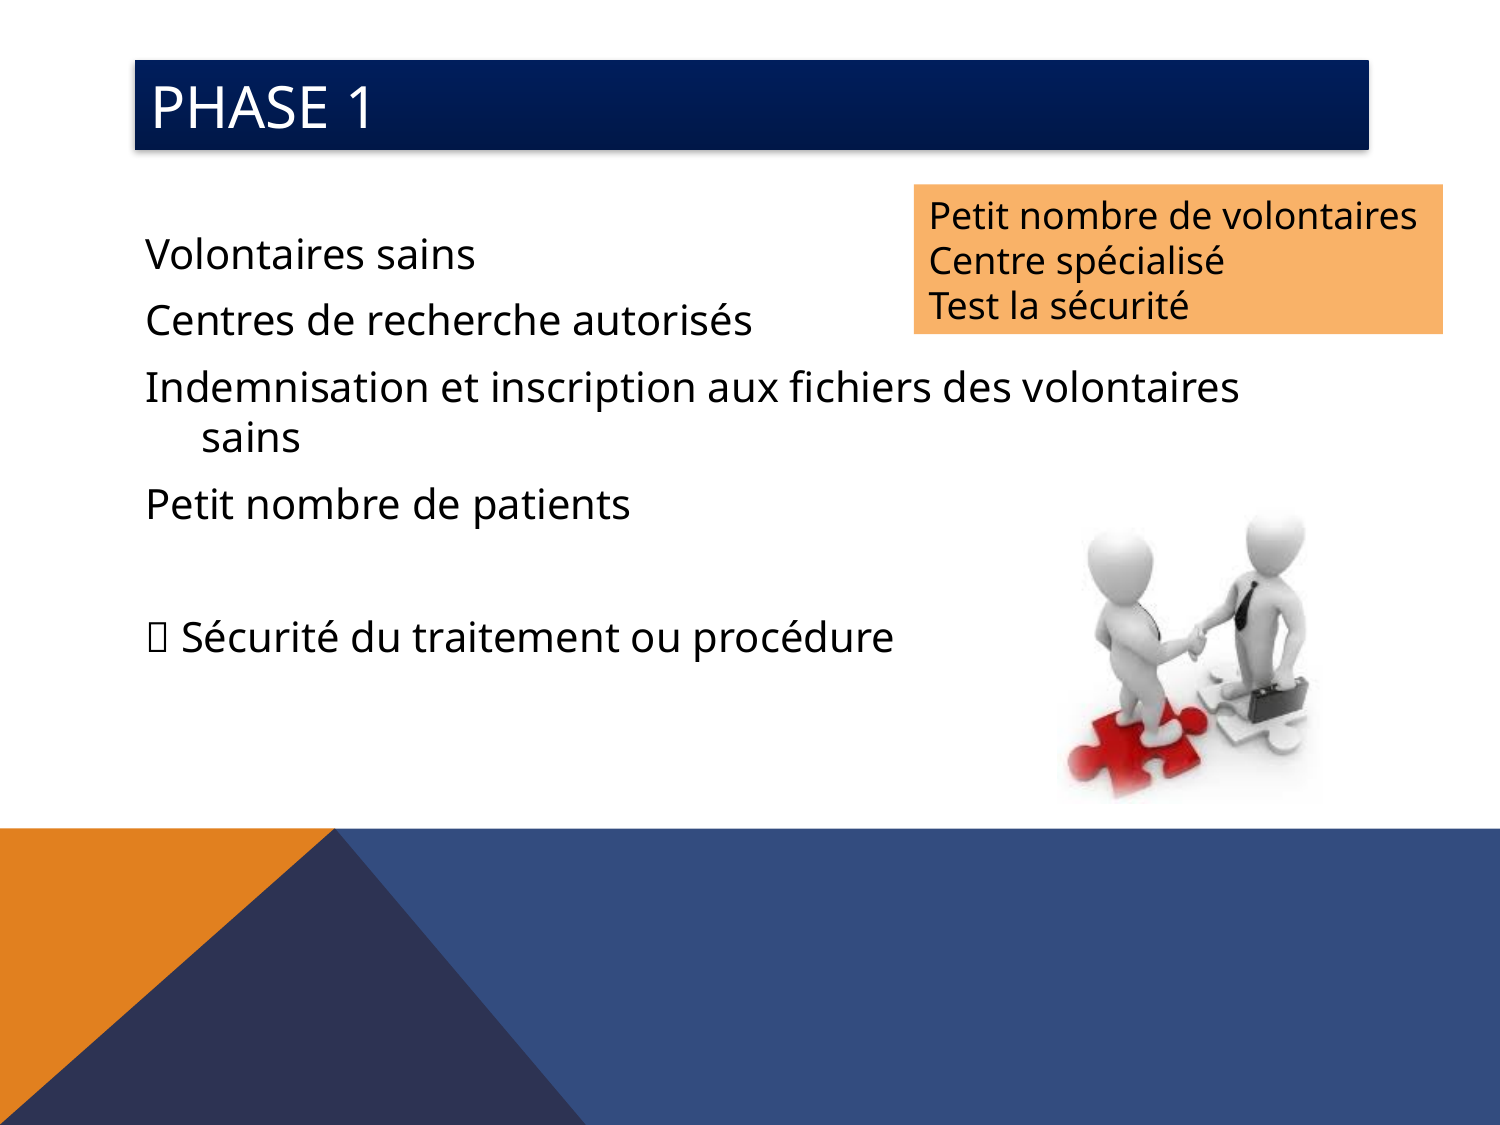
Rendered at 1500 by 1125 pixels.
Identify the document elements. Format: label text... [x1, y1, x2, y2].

picture [1056, 503, 1323, 804]
title Phase 1 [135, 60, 1369, 150]
text_box Petit nombre de volontaires Centre spécialisé Test la sécurité [913, 184, 1443, 335]
list Volontaires sains Centres de recherche autorisés Indemnisation et inscription aux fichiers des volontaires sains Petit nombre de patients  Sécurité du traitement ou procédure [130, 219, 1365, 808]
